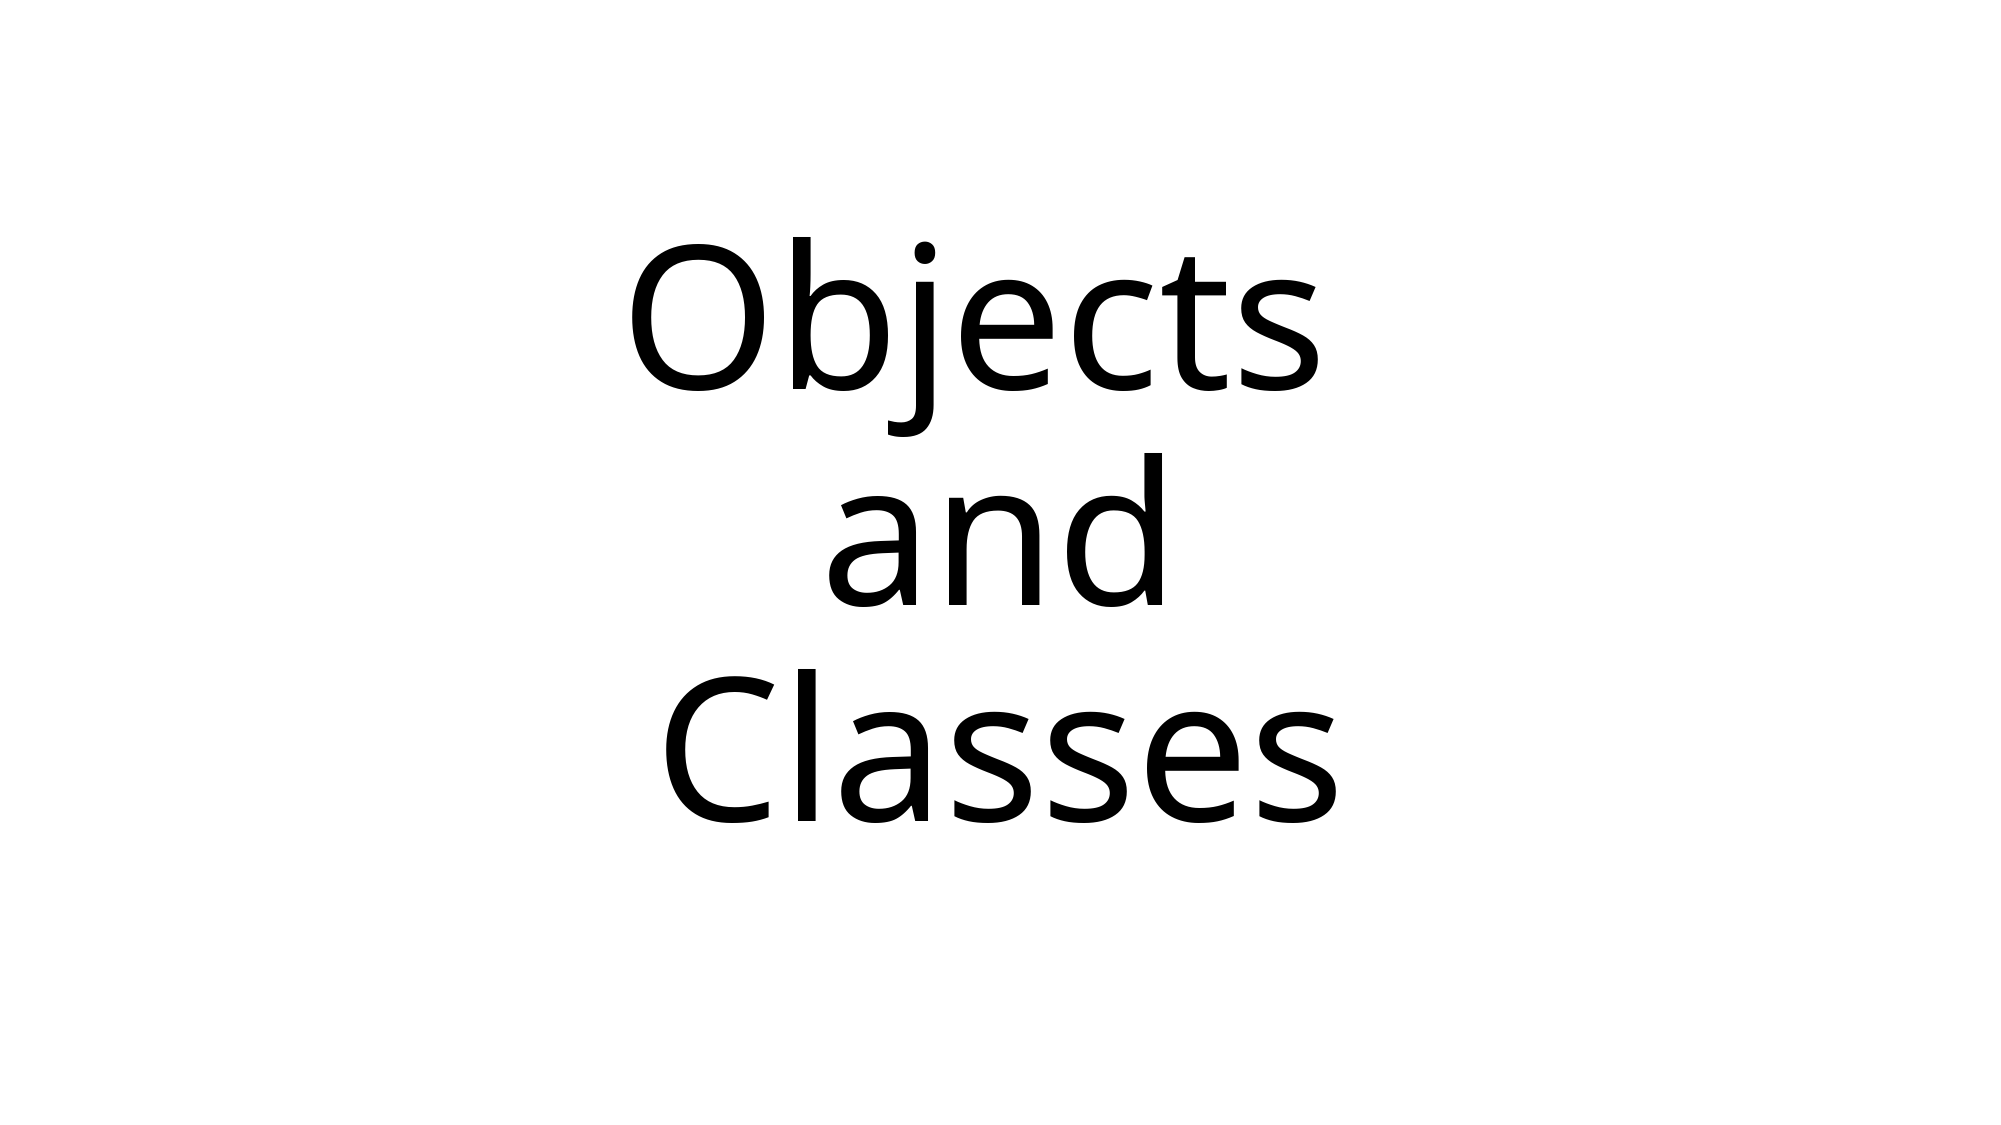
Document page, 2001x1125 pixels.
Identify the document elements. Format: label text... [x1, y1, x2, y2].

title Objects and Classes [249, 184, 1750, 873]
